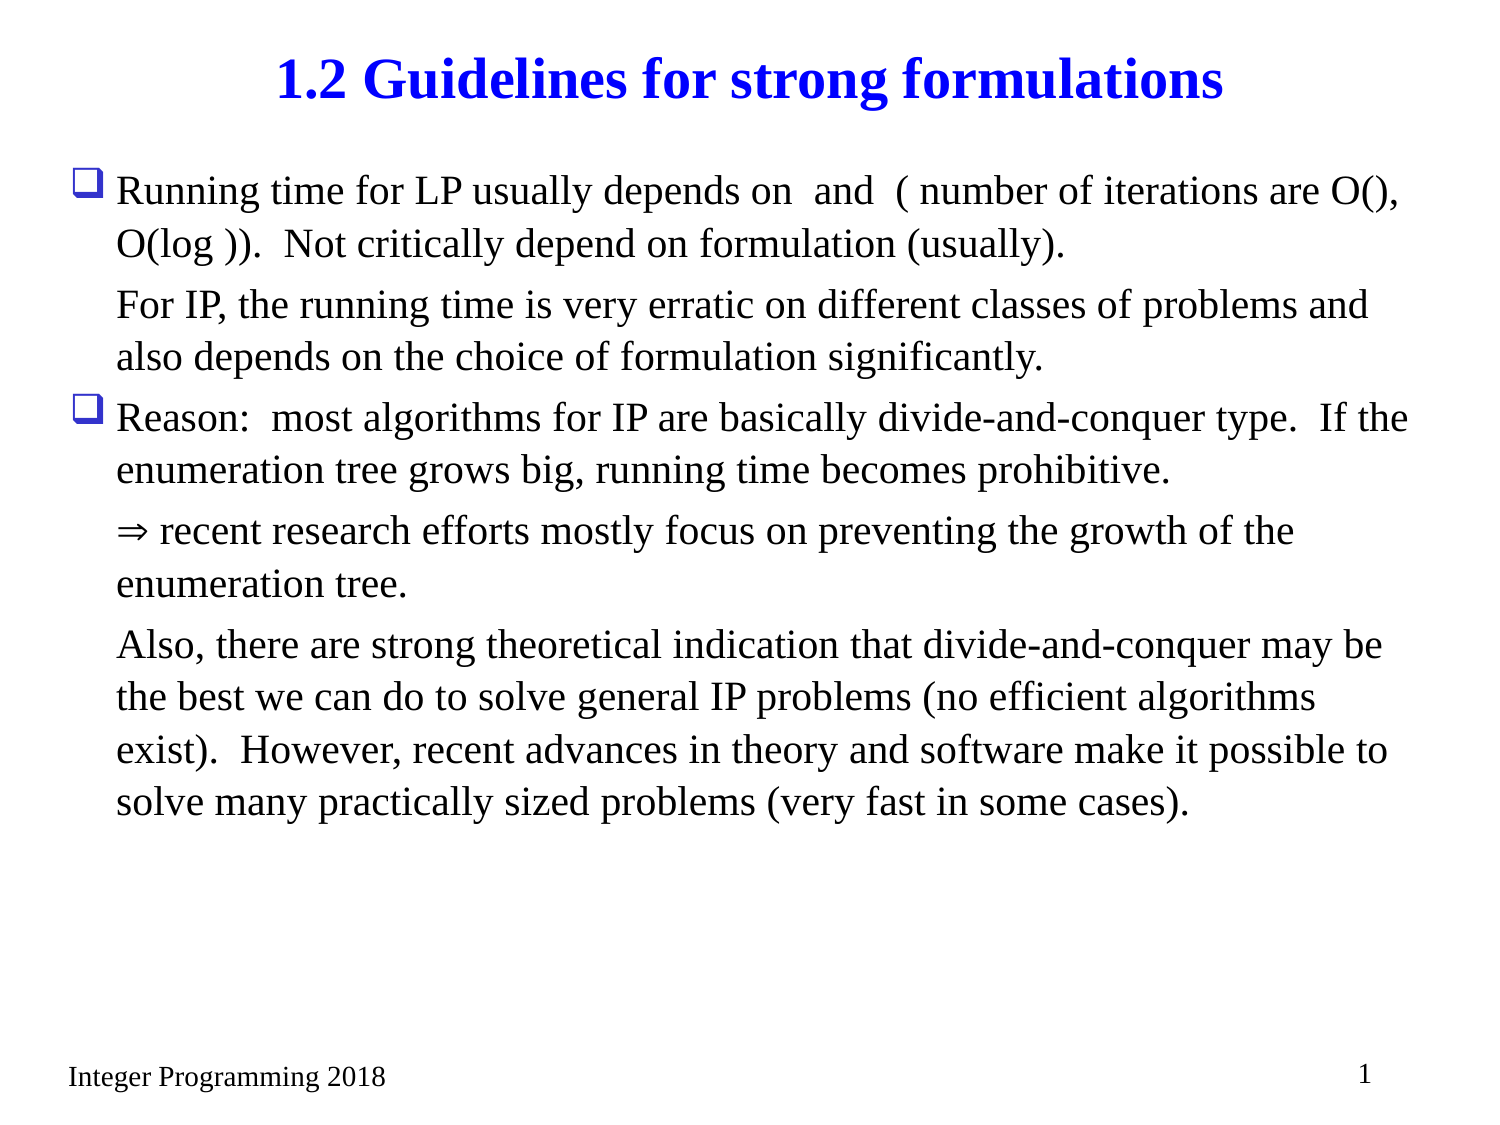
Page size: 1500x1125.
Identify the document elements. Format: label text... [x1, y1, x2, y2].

slide_number 1 [1186, 1046, 1388, 1101]
title 1.2 Guidelines for strong formulations [112, 24, 1388, 126]
slide_number Integer Programming 2018 [52, 1049, 455, 1101]
